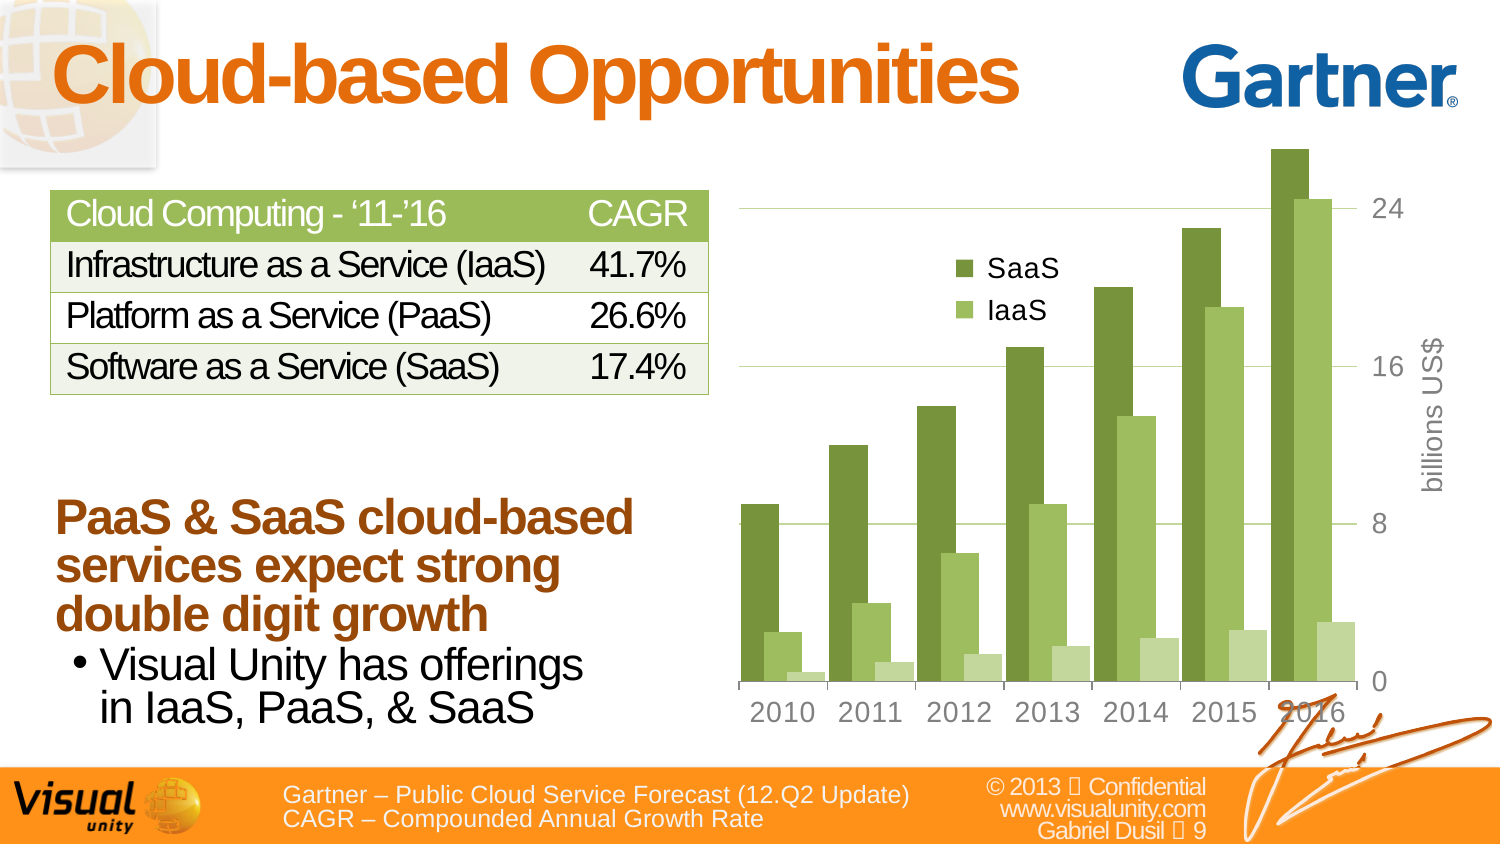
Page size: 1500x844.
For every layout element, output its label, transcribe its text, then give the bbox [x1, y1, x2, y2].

table_cell Platform as a Service (PaaS) [51, 293, 568, 343]
table_cell 41.7% [568, 242, 708, 292]
picture [14, 776, 217, 836]
table_header CAGR [568, 191, 708, 241]
table_cell 17.4% [568, 344, 708, 394]
table_cell Software as a Service (SaaS) [51, 344, 568, 394]
table_cell 26.6% [568, 293, 708, 343]
picture [1183, 44, 1459, 108]
picture [1243, 768, 1492, 843]
text_box Gartner – Public Cloud Service Forecast (12.Q2 Update) CAGR – Compounded Annual Growth Rate [267, 776, 933, 840]
list PaaS & SaaS cloud-based services expect strong double digit growth Visual Unity has offerings in IaaS, PaaS, & SaaS [39, 159, 1461, 752]
chart [730, 113, 1458, 731]
title Cloud-based Opportunities [45, 38, 1450, 130]
table_header Cloud Computing - ‘11-’16 [51, 191, 568, 241]
table_cell Infrastructure as a Service (IaaS) [51, 242, 568, 292]
picture [1244, 693, 1492, 767]
